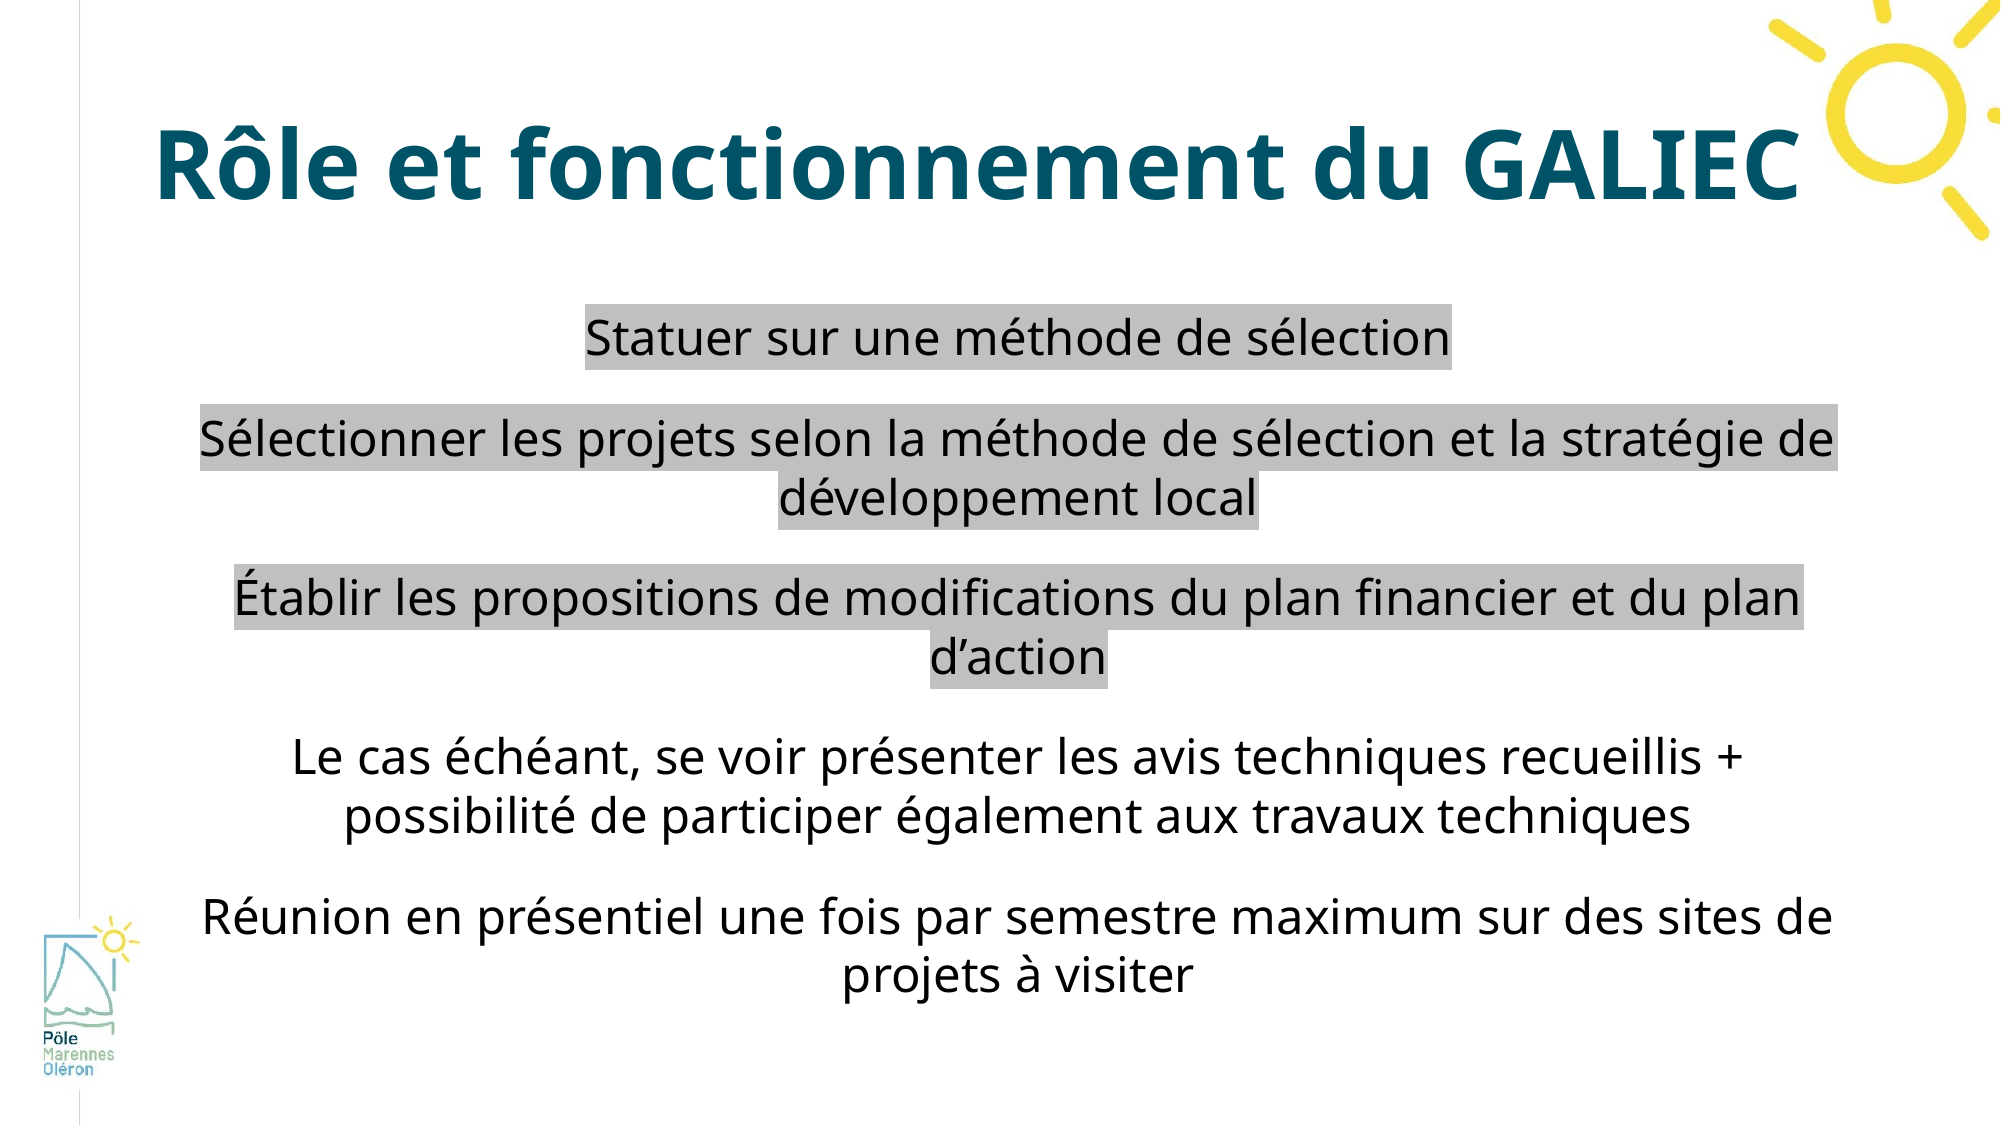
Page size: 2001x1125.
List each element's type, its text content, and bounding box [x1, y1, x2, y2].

list Statuer sur une méthode de sélection Sélectionner les projets selon la méthode de sélection et la stratégie de développement local Établir les propositions de modifications du plan financier et du plan d’action Le cas échéant, se voir présenter les avis techniques recueillis + possibilité de participer également aux travaux techniques Réunion en présentiel une fois par semestre maximum sur des sites de projets à visiter [137, 299, 1863, 1014]
title Rôle et fonctionnement du GALIEC [137, 59, 1863, 278]
picture [0, 0, 2001, 1125]
